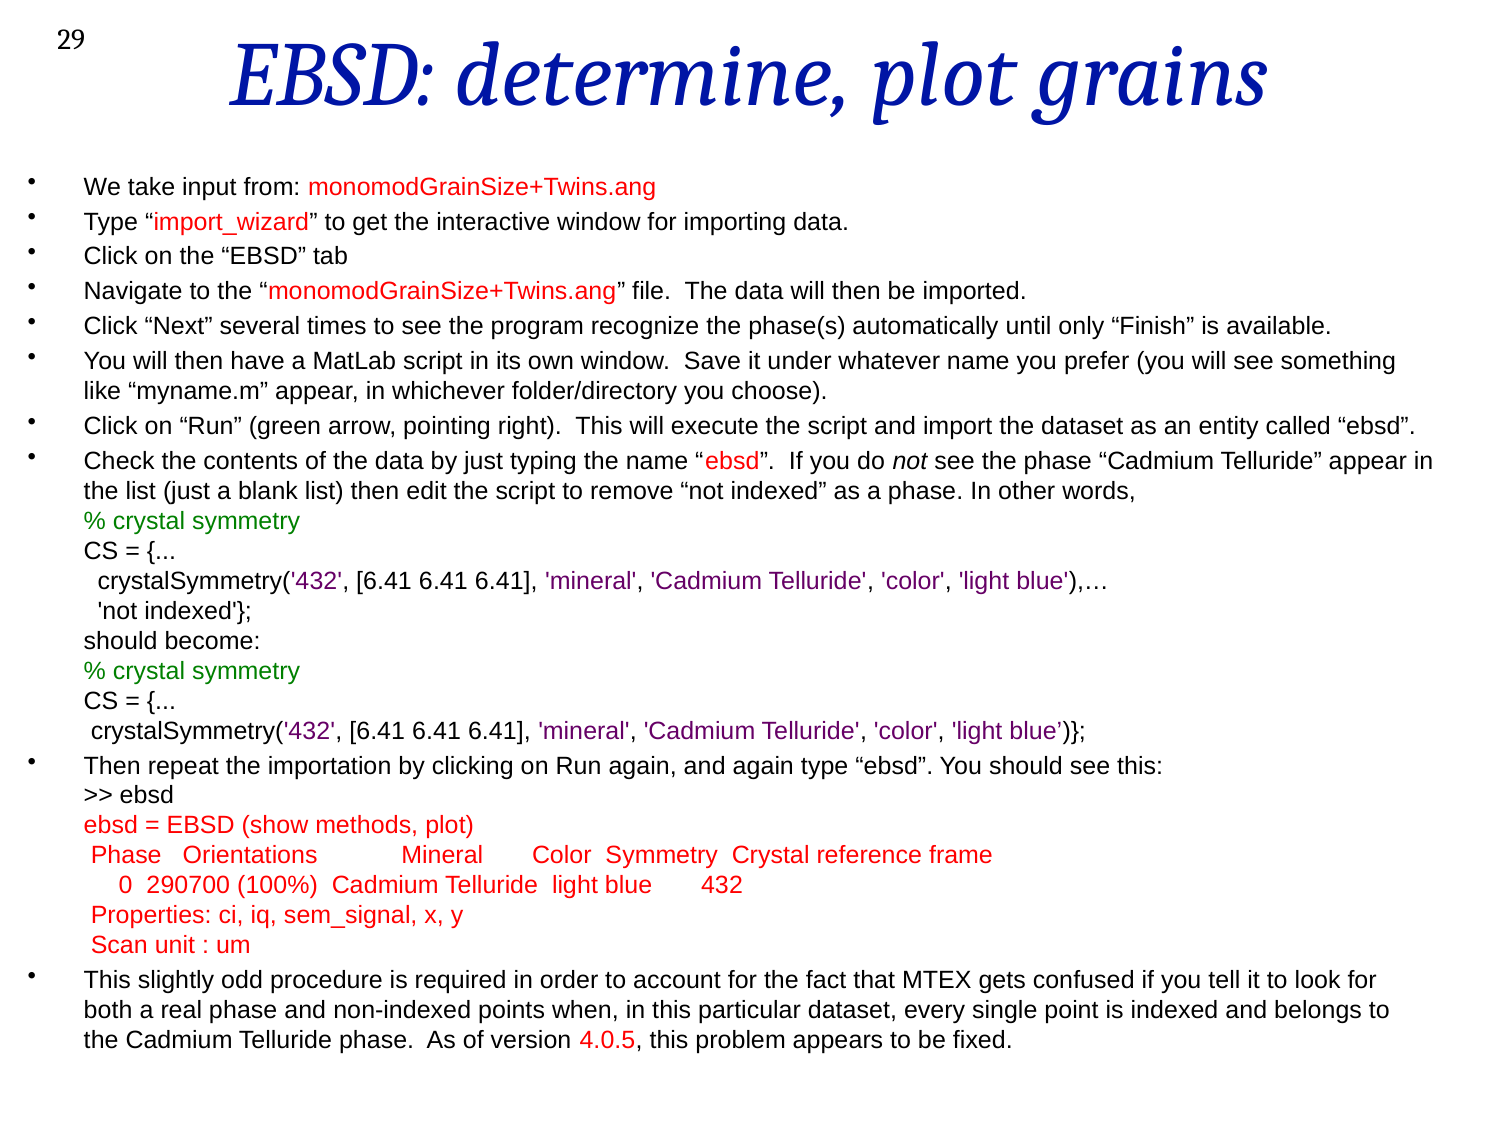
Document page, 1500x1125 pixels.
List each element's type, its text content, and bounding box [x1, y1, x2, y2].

slide_number 29 [12, 12, 101, 63]
list We take input from: monomodGrainSize+Twins.ang Type “import_wizard” to get the interactive window for importing data. Click on the “EBSD” tab Navigate to the “monomodGrainSize+Twins.ang” file. The data will then be imported. Click “Next” several times to see the program recognize the phase(s) automatically until only “Finish” is available. You will then have a MatLab script in its own window. Save it under whatever name you prefer (you will see something like “myname.m” appear, in whichever folder/directory you choose). Click on “Run” (green arrow, pointing right). This will execute the script and import the dataset as an entity called “ebsd”. Check the contents of the data by just typing the name “ebsd”. If you do not see the phase “Cadmium Telluride” appear in the list (just a blank list) then edit the script to remove “not indexed” as a phase. In other words, % crystal symmetry CS = {... crystalSymmetry('432', [6.41 6.41 6.41], 'mineral', 'Cadmium Telluride', 'color', 'light blue'),… 'not indexed'}; should become: % crystal symmetry CS = {... crystalSymmetry('432', [6.41 6.41 6.41], 'mineral', 'Cadmium Telluride', 'color', 'light blue’)}; Then repeat the importation by clicking on Run again, and again type “ebsd”. You should see this: >> ebsd ebsd = EBSD (show methods, plot) Phase Orientations Mineral Color Symmetry Crystal reference frame 0 290700 (100%) Cadmium Telluride light blue 432 Properties: ci, iq, sem_signal, x, y Scan unit : um This slightly odd procedure is required in order to account for the fact that MTEX gets confused if you tell it to look for both a real phase and non-indexed points when, in this particular dataset, every single point is indexed and belongs to the Cadmium Telluride phase. As of version 4.0.5, this problem appears to be fixed. [12, 162, 1451, 1125]
title EBSD: determine, plot grains [112, 0, 1388, 138]
